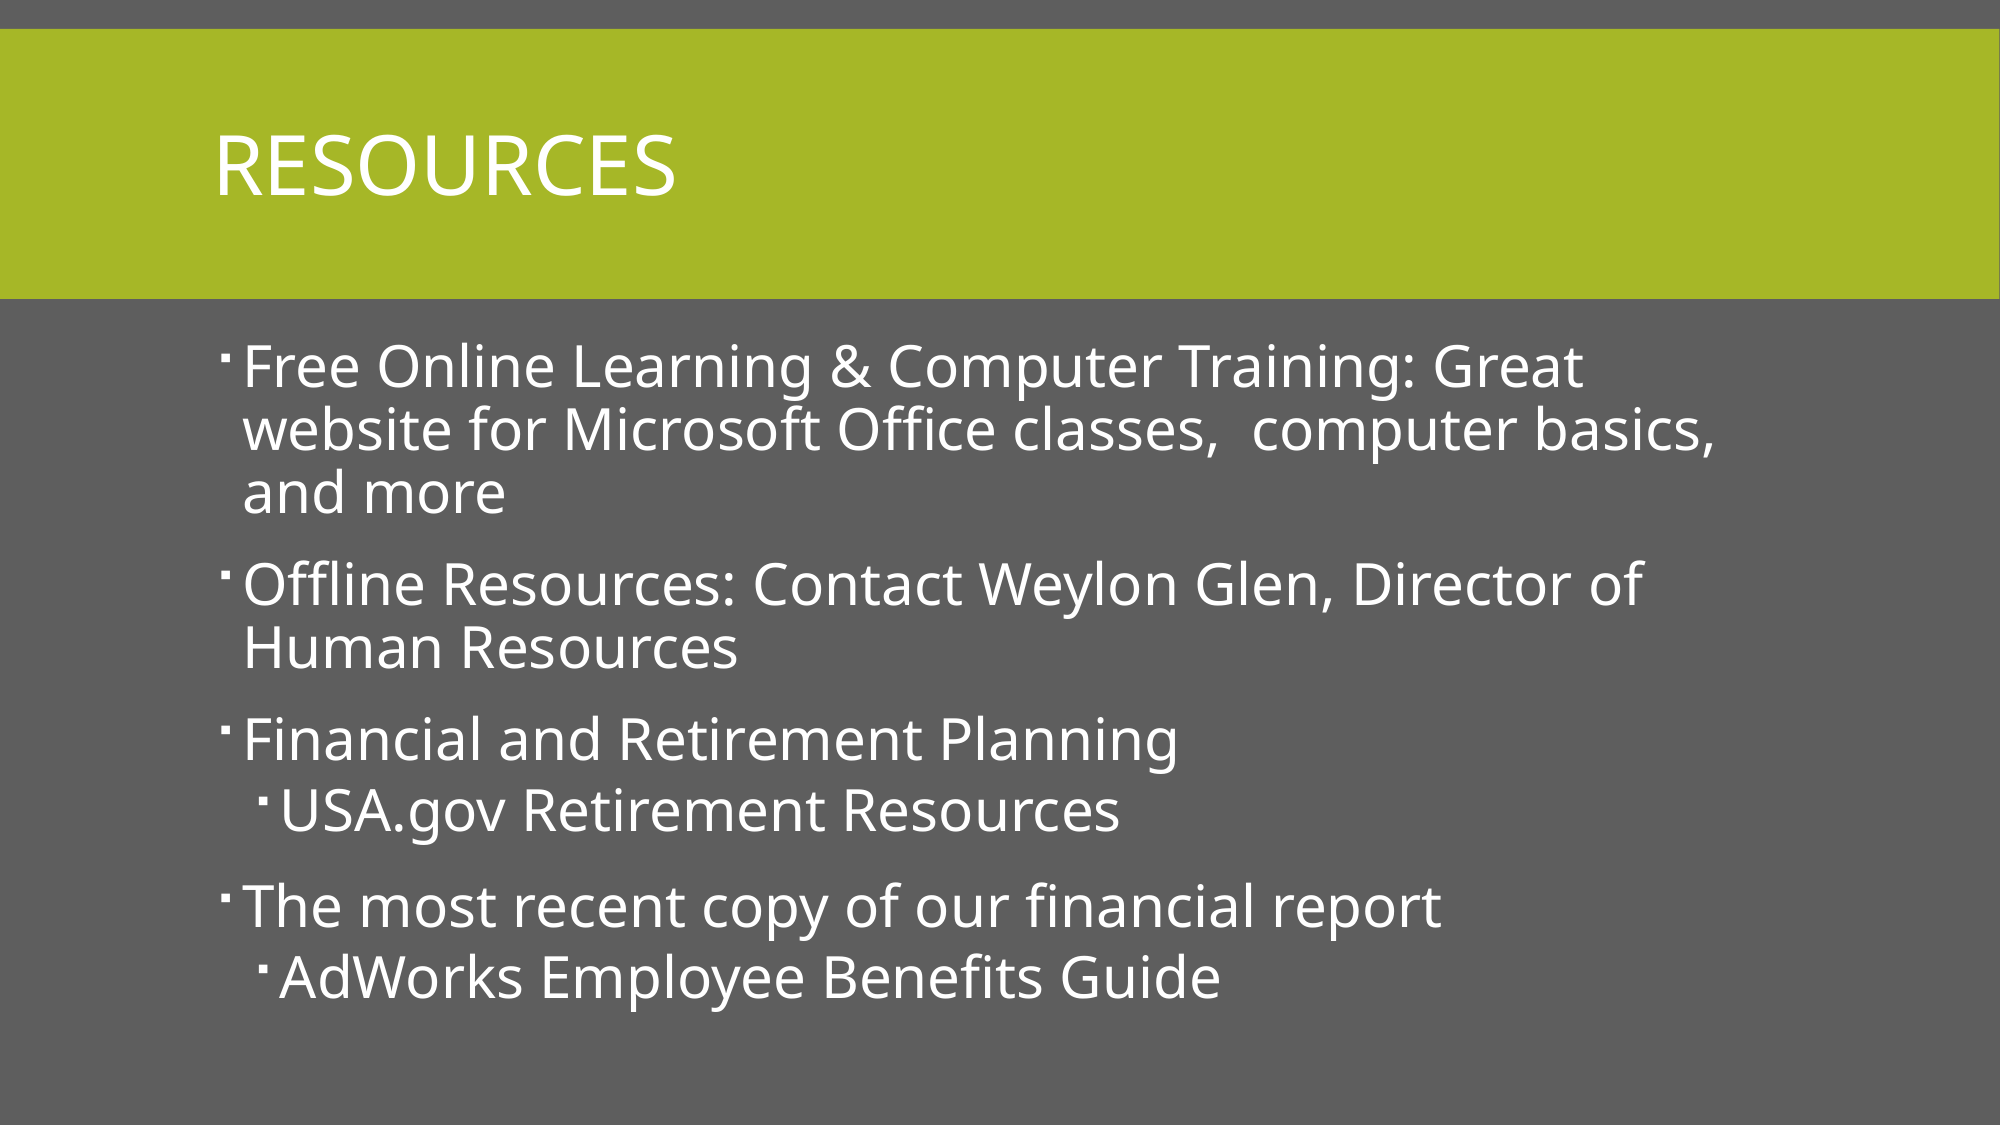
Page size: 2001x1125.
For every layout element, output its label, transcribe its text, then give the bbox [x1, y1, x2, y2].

title Resources [197, 46, 1803, 295]
list Free Online Learning & Computer Training: Great website for Microsoft Office classes, computer basics, and more Offline Resources: Contact Weylon Glen, Director of Human Resources Financial and Retirement Planning USA.gov Retirement Resources The most recent copy of our financial report AdWorks Employee Benefits Guide [197, 329, 1803, 1020]
